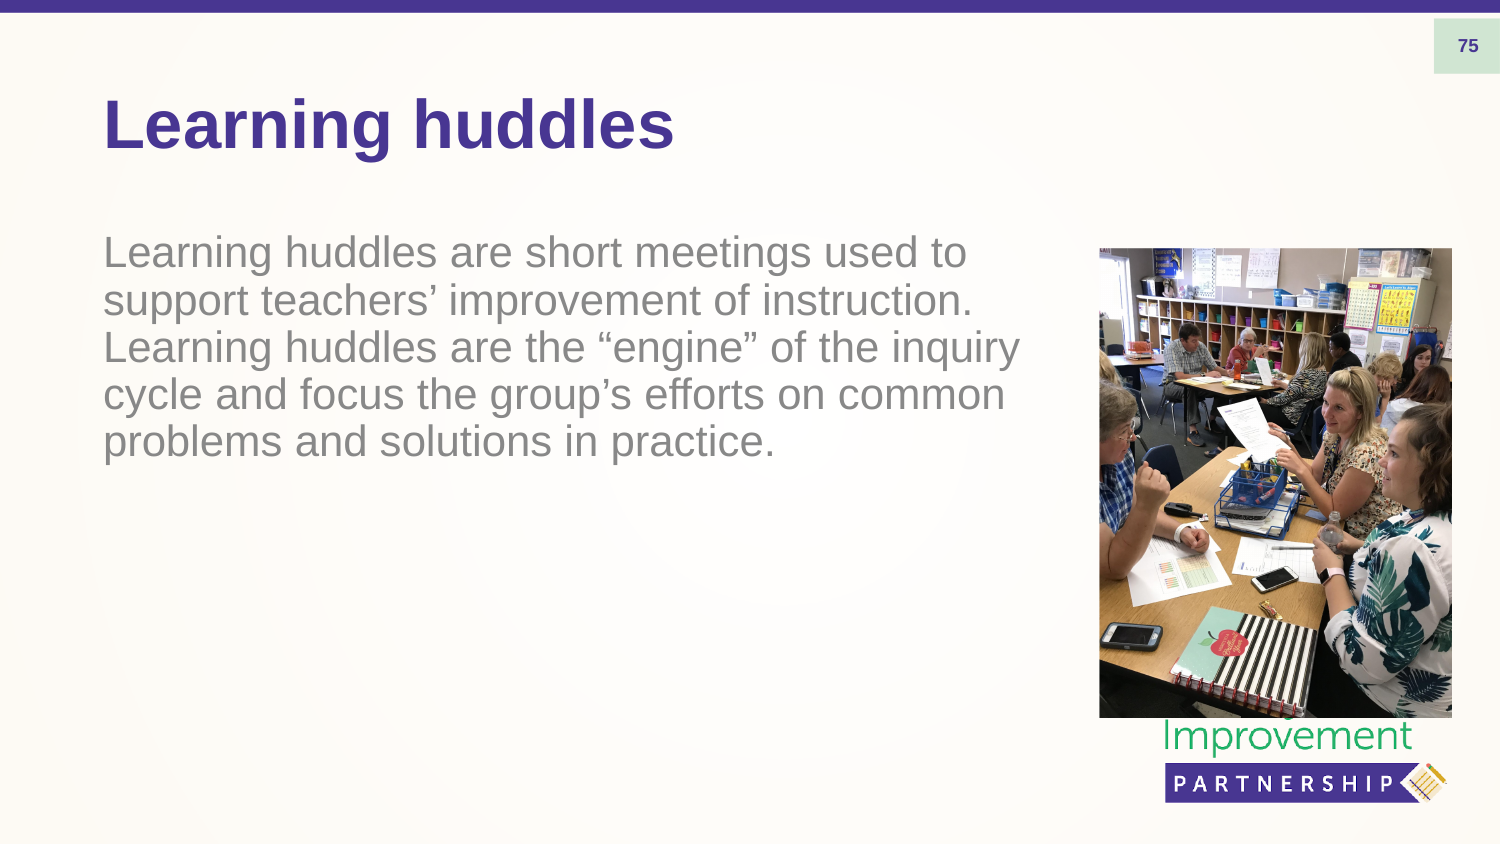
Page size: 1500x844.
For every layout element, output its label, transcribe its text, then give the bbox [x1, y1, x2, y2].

title Learning huddles [103, 44, 1397, 208]
slide_number 75 [1426, 22, 1491, 68]
picture [0, 0, 1500, 844]
list Learning huddles are short meetings used to support teachers’ improvement of instruction. Learning huddles are the “engine” of the inquiry cycle and focus the group’s efforts on common problems and solutions in practice. [103, 224, 1057, 760]
